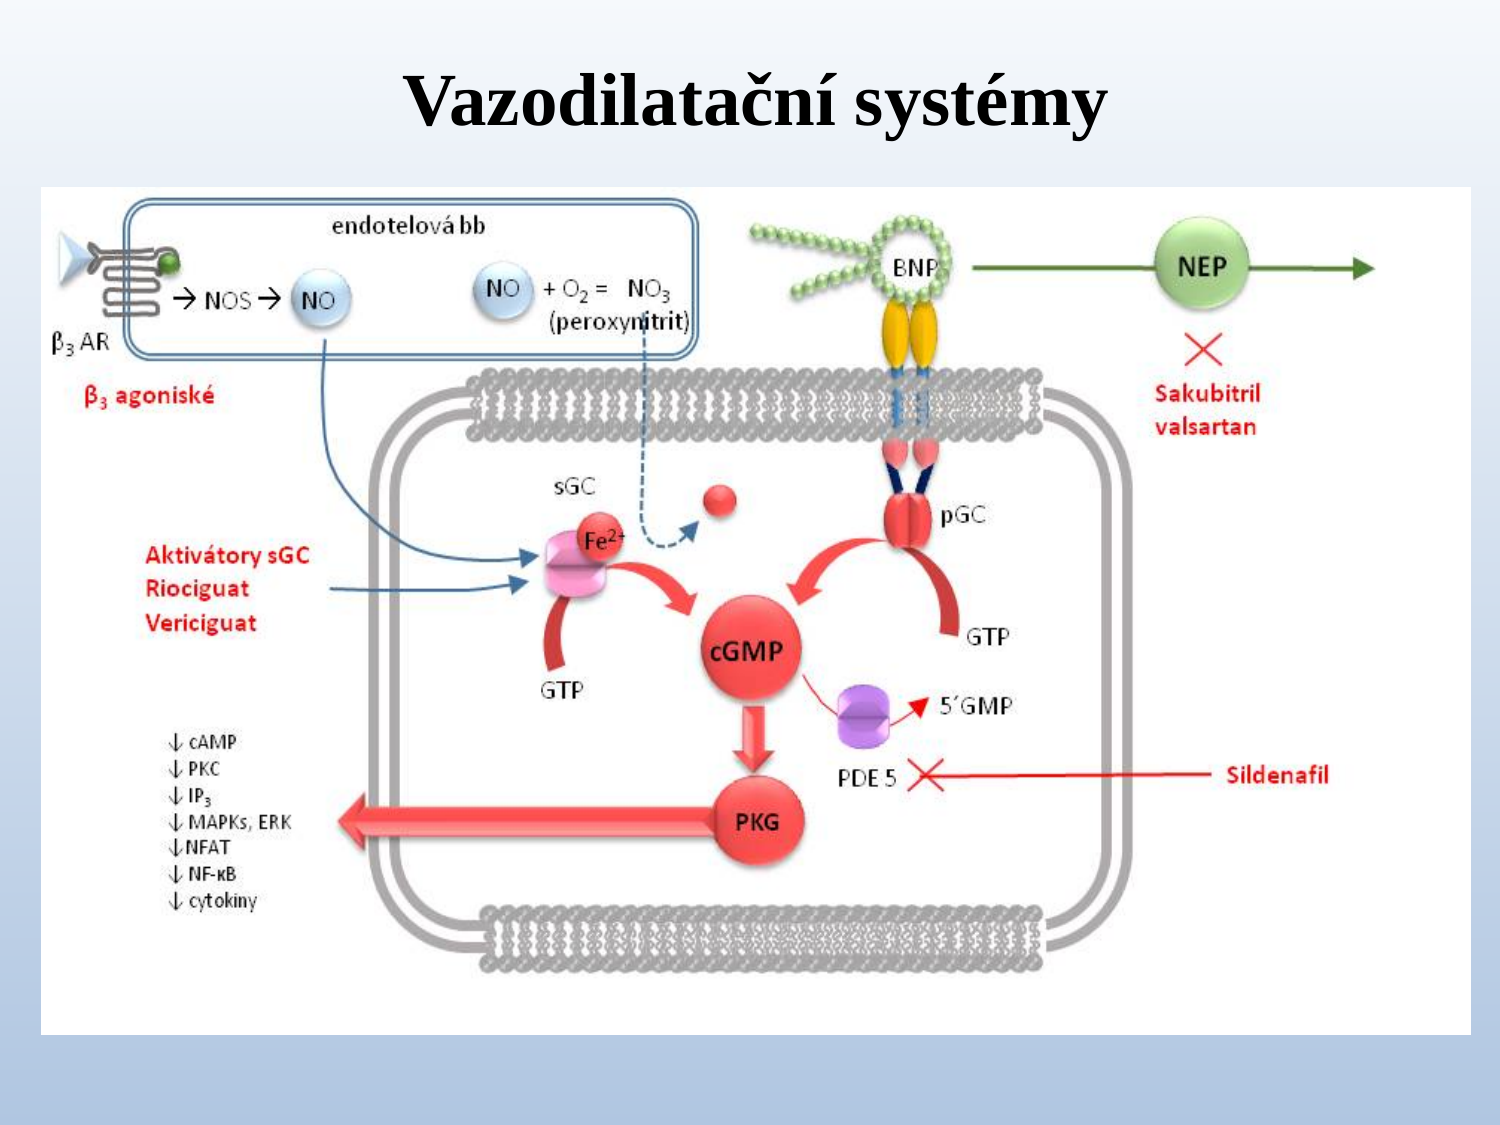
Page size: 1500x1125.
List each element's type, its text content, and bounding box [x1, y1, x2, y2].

text_box Vazodilatační systémy [100, 42, 1412, 148]
picture [41, 187, 1471, 1036]
